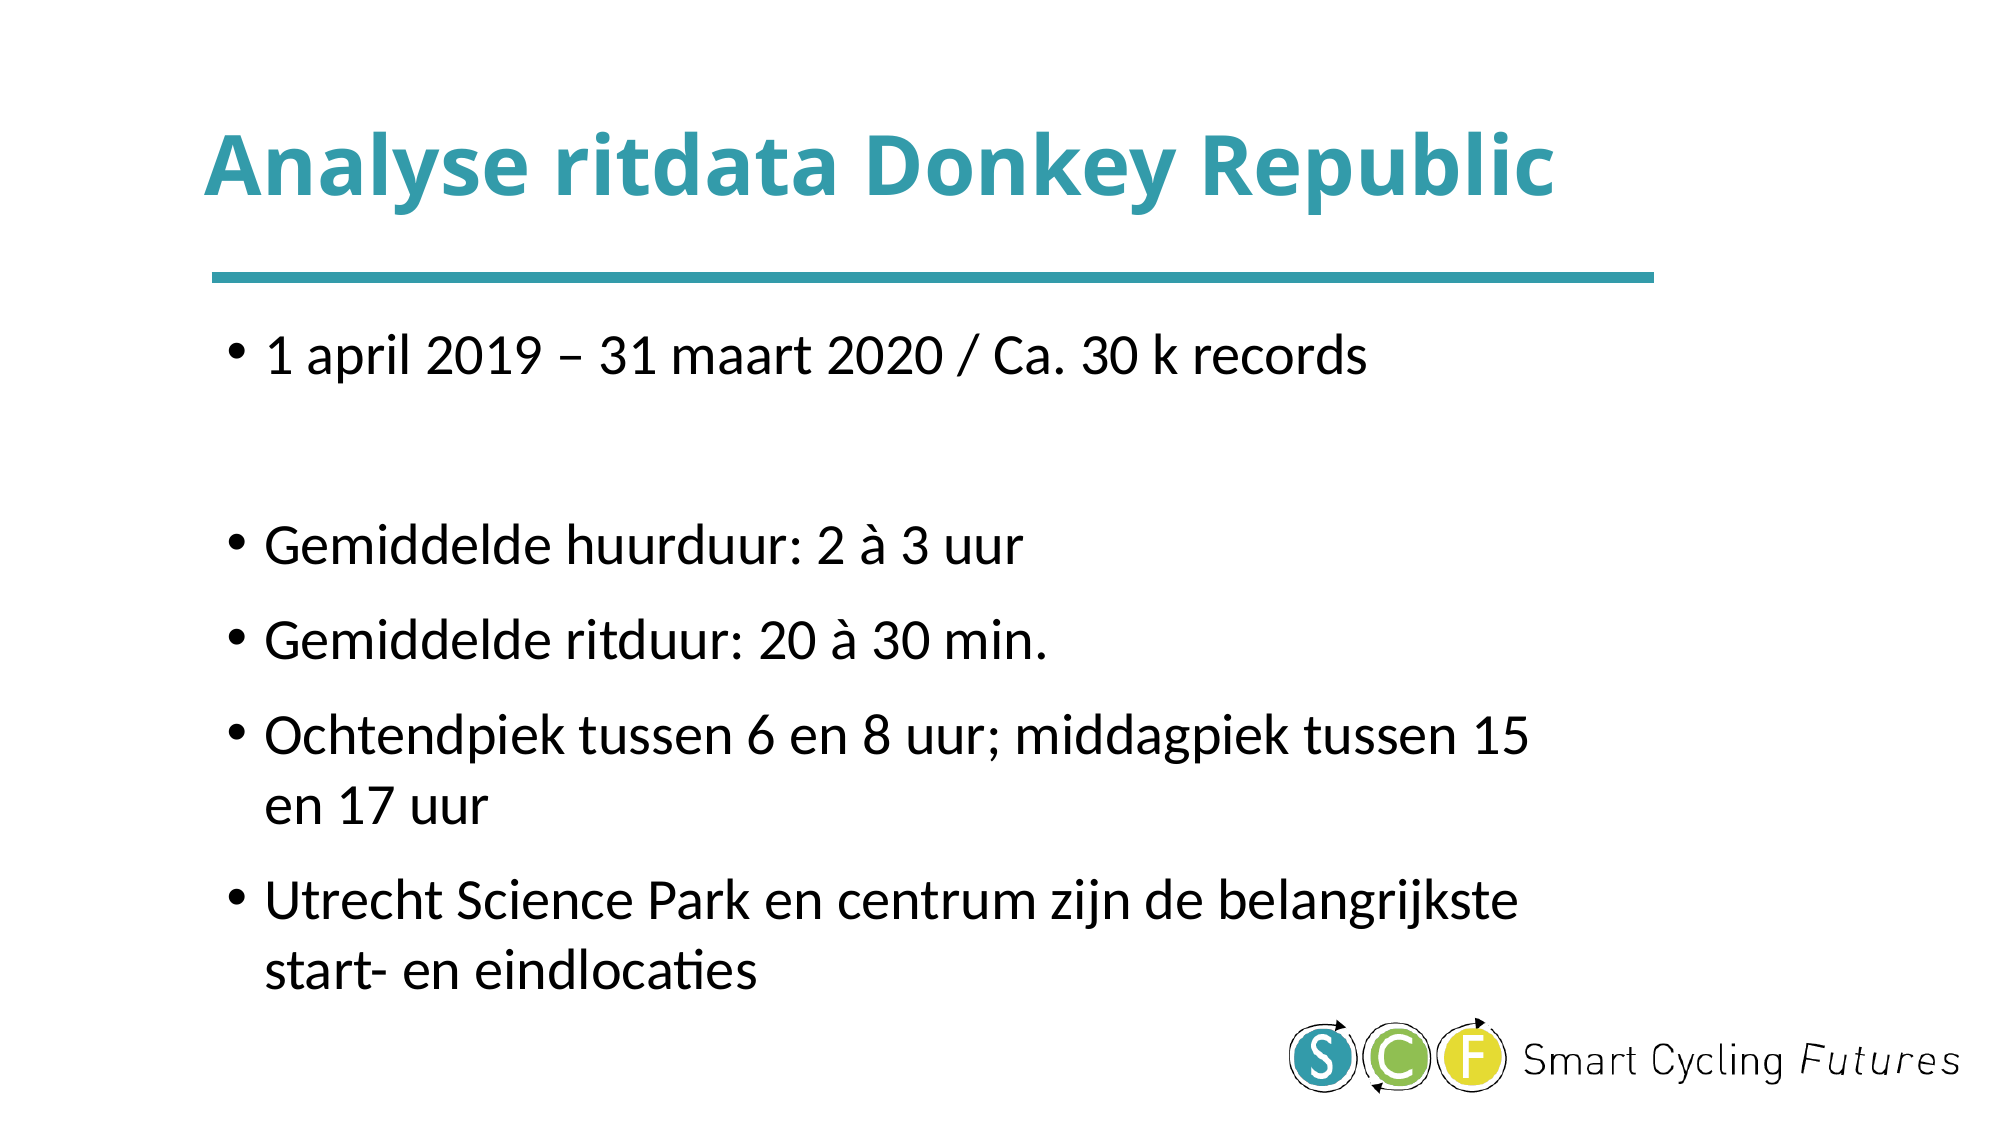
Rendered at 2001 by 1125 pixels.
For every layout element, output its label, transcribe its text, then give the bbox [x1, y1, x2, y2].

picture [1279, 993, 2000, 1110]
list 1 april 2019 – 31 maart 2020 / Ca. 30 k records Gemiddelde huurduur: 2 à 3 uur Gemiddelde ritduur: 20 à 30 min. Ochtendpiek tussen 6 en 8 uur; middagpiek tussen 15 en 17 uur Utrecht Science Park en centrum zijn de belangrijkste start- en eindlocaties [211, 308, 1574, 1022]
title Analyse ritdata Donkey Republic [189, 59, 1641, 278]
